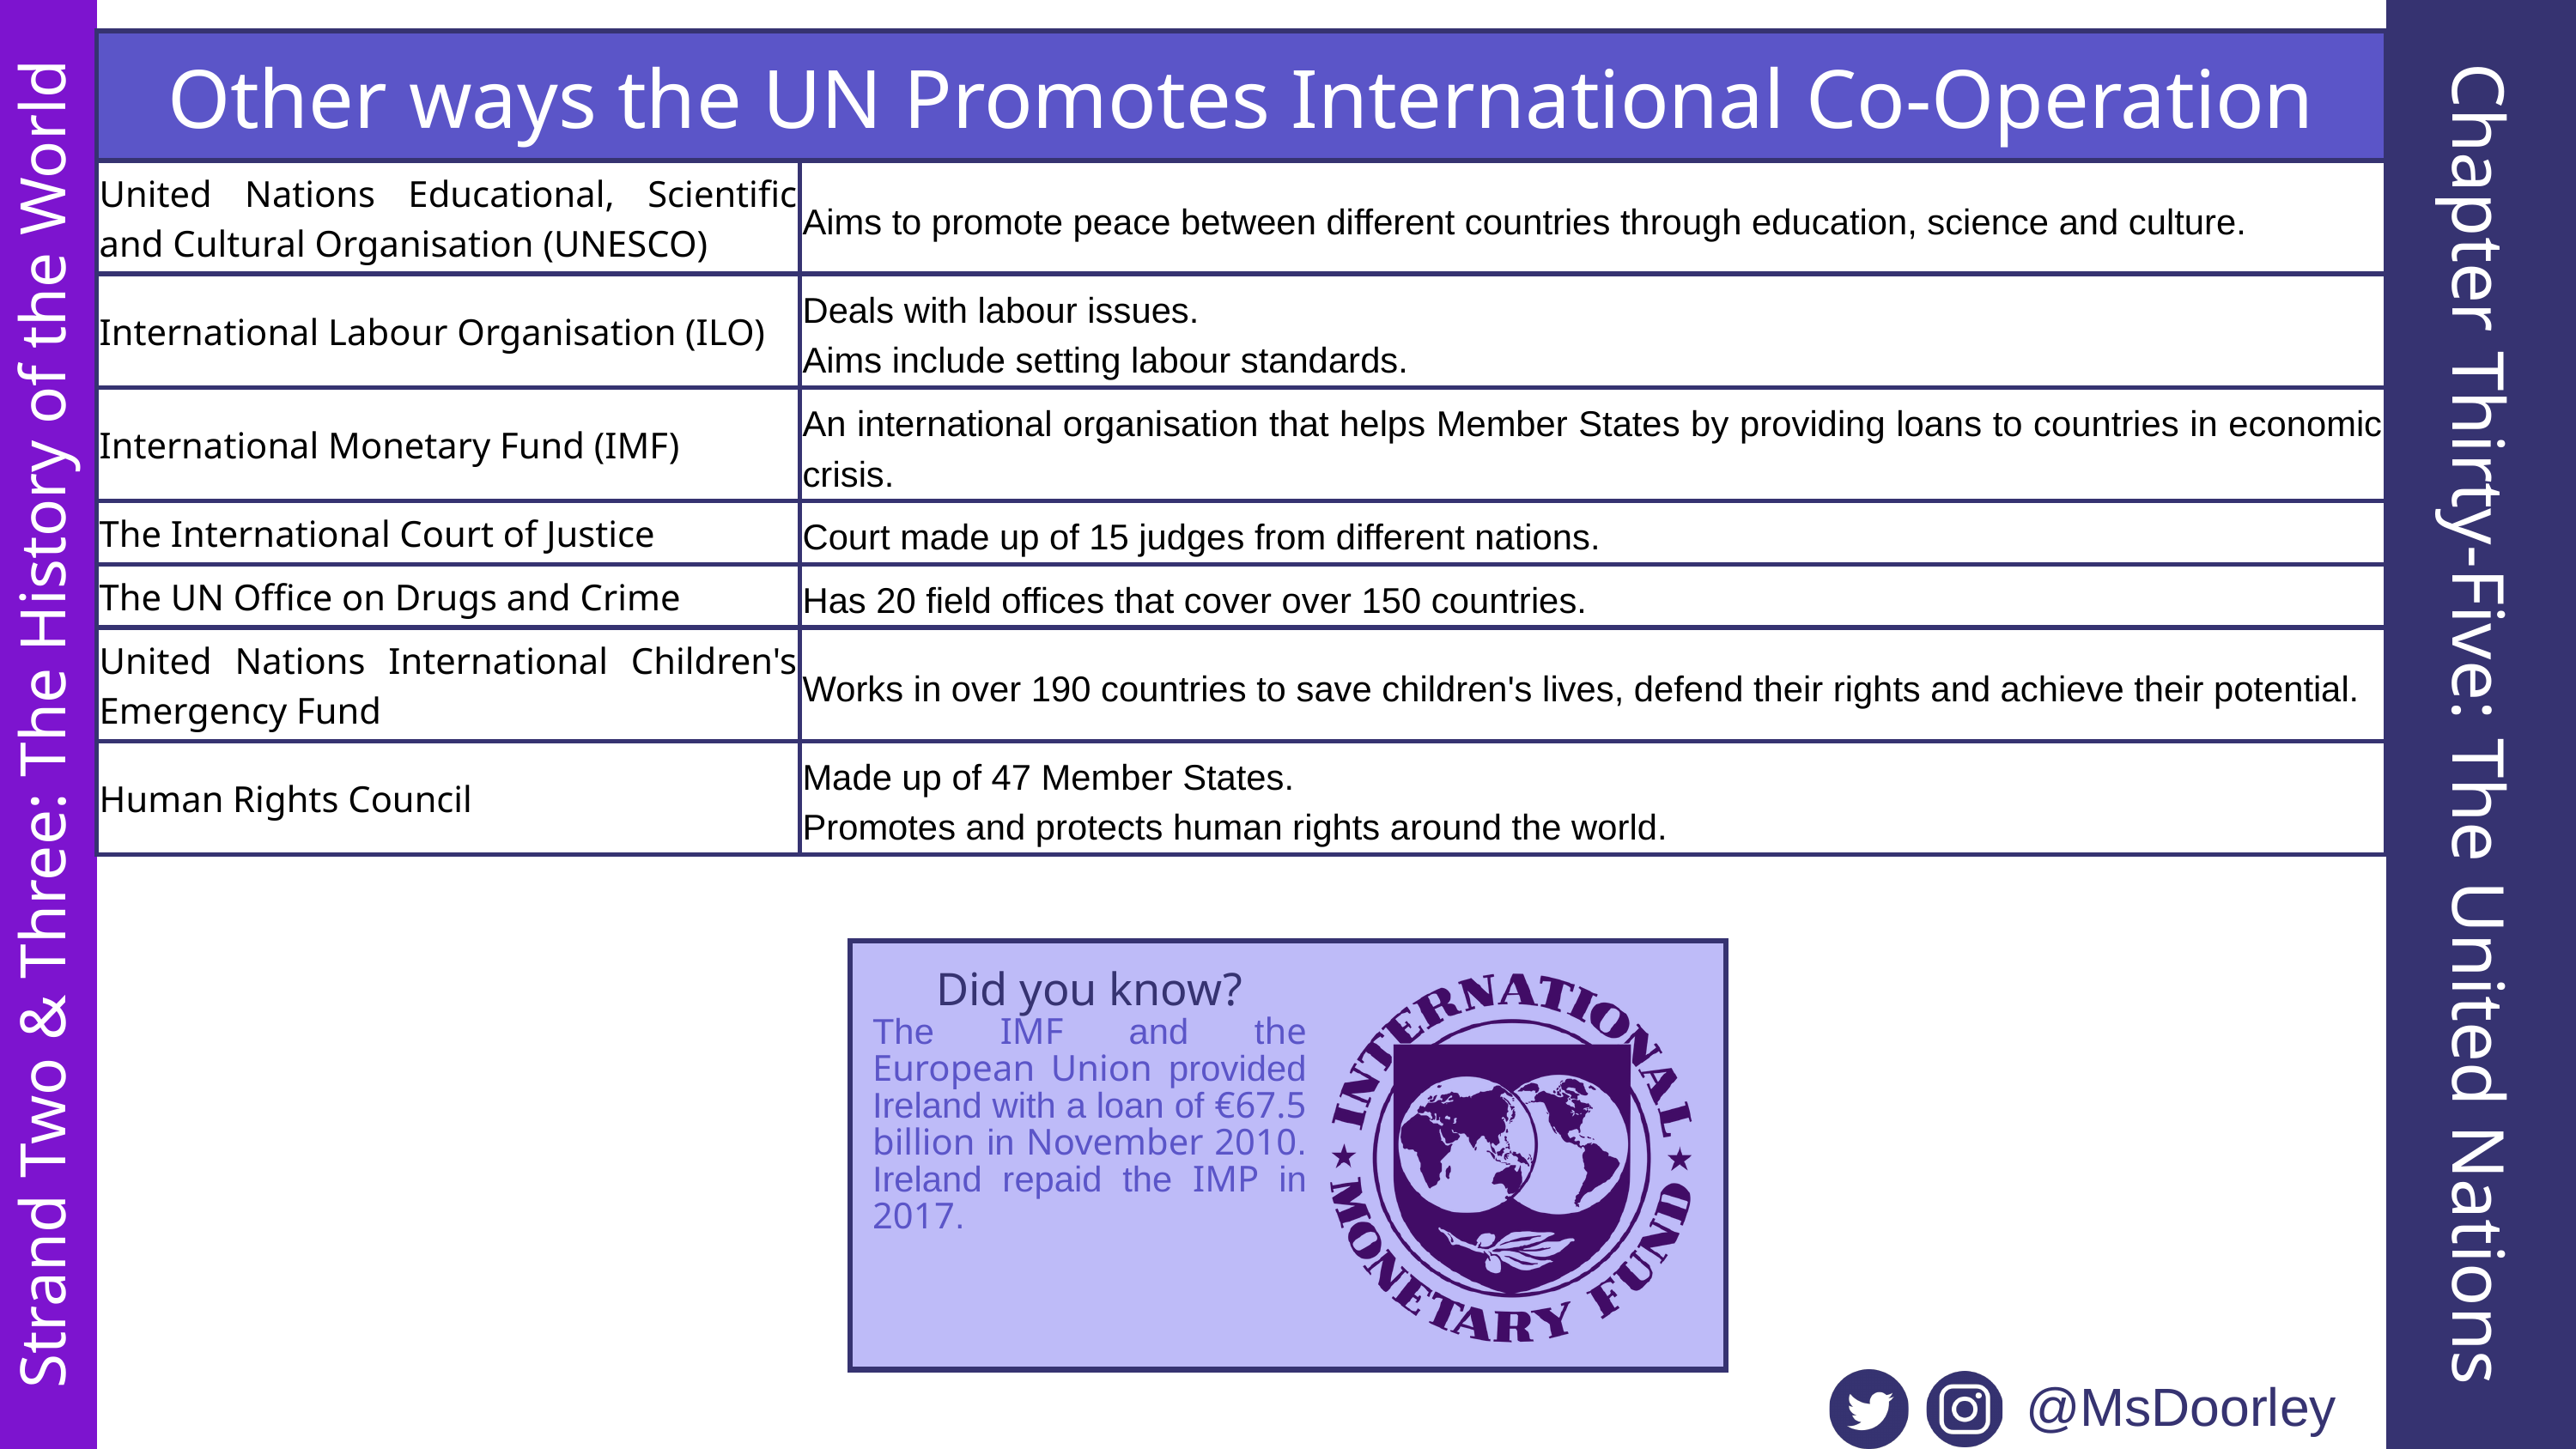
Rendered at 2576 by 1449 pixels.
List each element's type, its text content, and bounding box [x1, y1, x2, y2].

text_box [2385, 0, 2576, 1449]
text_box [1829, 1369, 2386, 1449]
table_cell Deals with labour issues. Aims include setting labour standards. [802, 276, 2382, 385]
table_header Other ways the UN Promotes International Co-Operation [102, 33, 2382, 158]
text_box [0, 0, 97, 1449]
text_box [849, 940, 1727, 1370]
table_cell The UN Office on Drugs and Crime [102, 567, 798, 625]
table_cell United Nations Educational, Scientific and Cultural Organisation (UNESCO) [102, 163, 798, 271]
table_cell The International Court of Justice [102, 503, 798, 562]
table_cell International Monetary Fund (IMF) [102, 390, 798, 499]
table_cell Court made up of 15 judges from different nations. [802, 503, 2382, 562]
table_cell Human Rights Council [102, 743, 798, 852]
table_cell An international organisation that helps Member States by providing loans to countries in economic crisis. [802, 390, 2382, 499]
table_cell Has 20 field offices that cover over 150 countries. [802, 567, 2382, 625]
table_cell Made up of 47 Member States. Promotes and protects human rights around the world. [802, 743, 2382, 852]
table_cell Aims to promote peace between different countries through education, science and culture. [802, 163, 2382, 271]
table_cell Works in over 190 countries to save children's lives, defend their rights and achieve their potential. [802, 630, 2382, 739]
table_cell United Nations International Children's Emergency Fund [102, 630, 798, 739]
table_cell International Labour Organisation (ILO) [102, 276, 798, 385]
